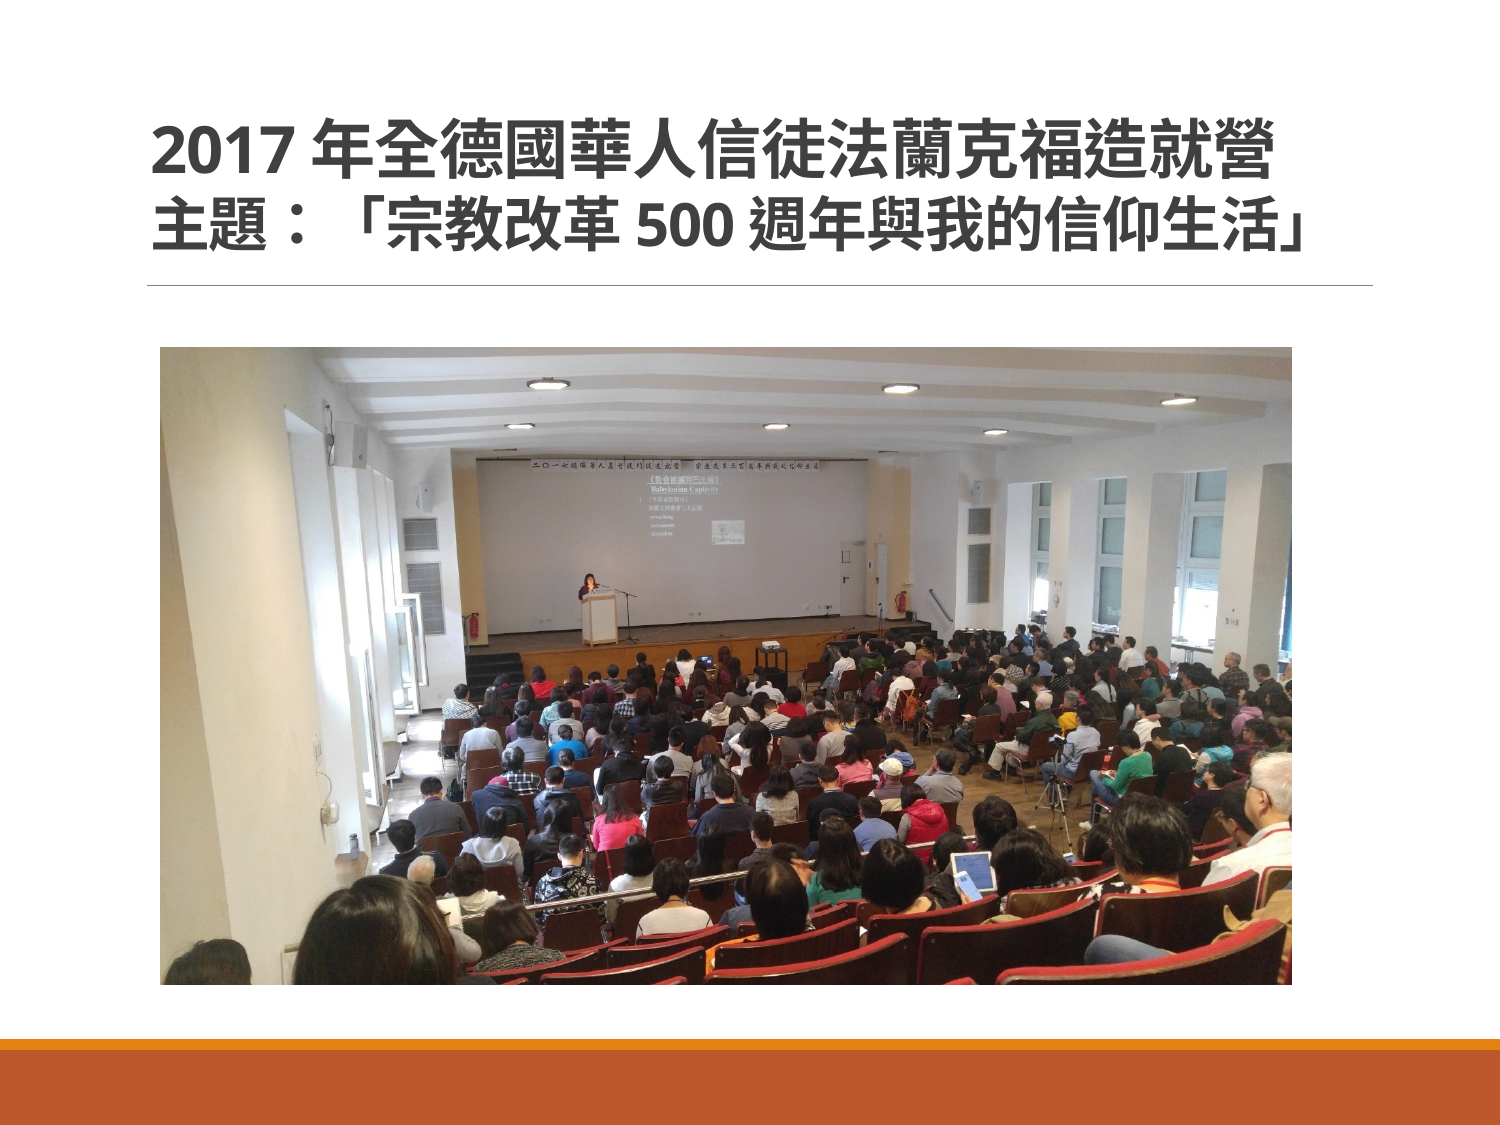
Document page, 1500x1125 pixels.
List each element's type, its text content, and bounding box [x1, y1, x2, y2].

title 2017年全德國華人信徒法蘭克福造就營 主題：「宗教改革500週年與我的信仰生活」 [135, 87, 1373, 266]
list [159, 347, 1293, 985]
